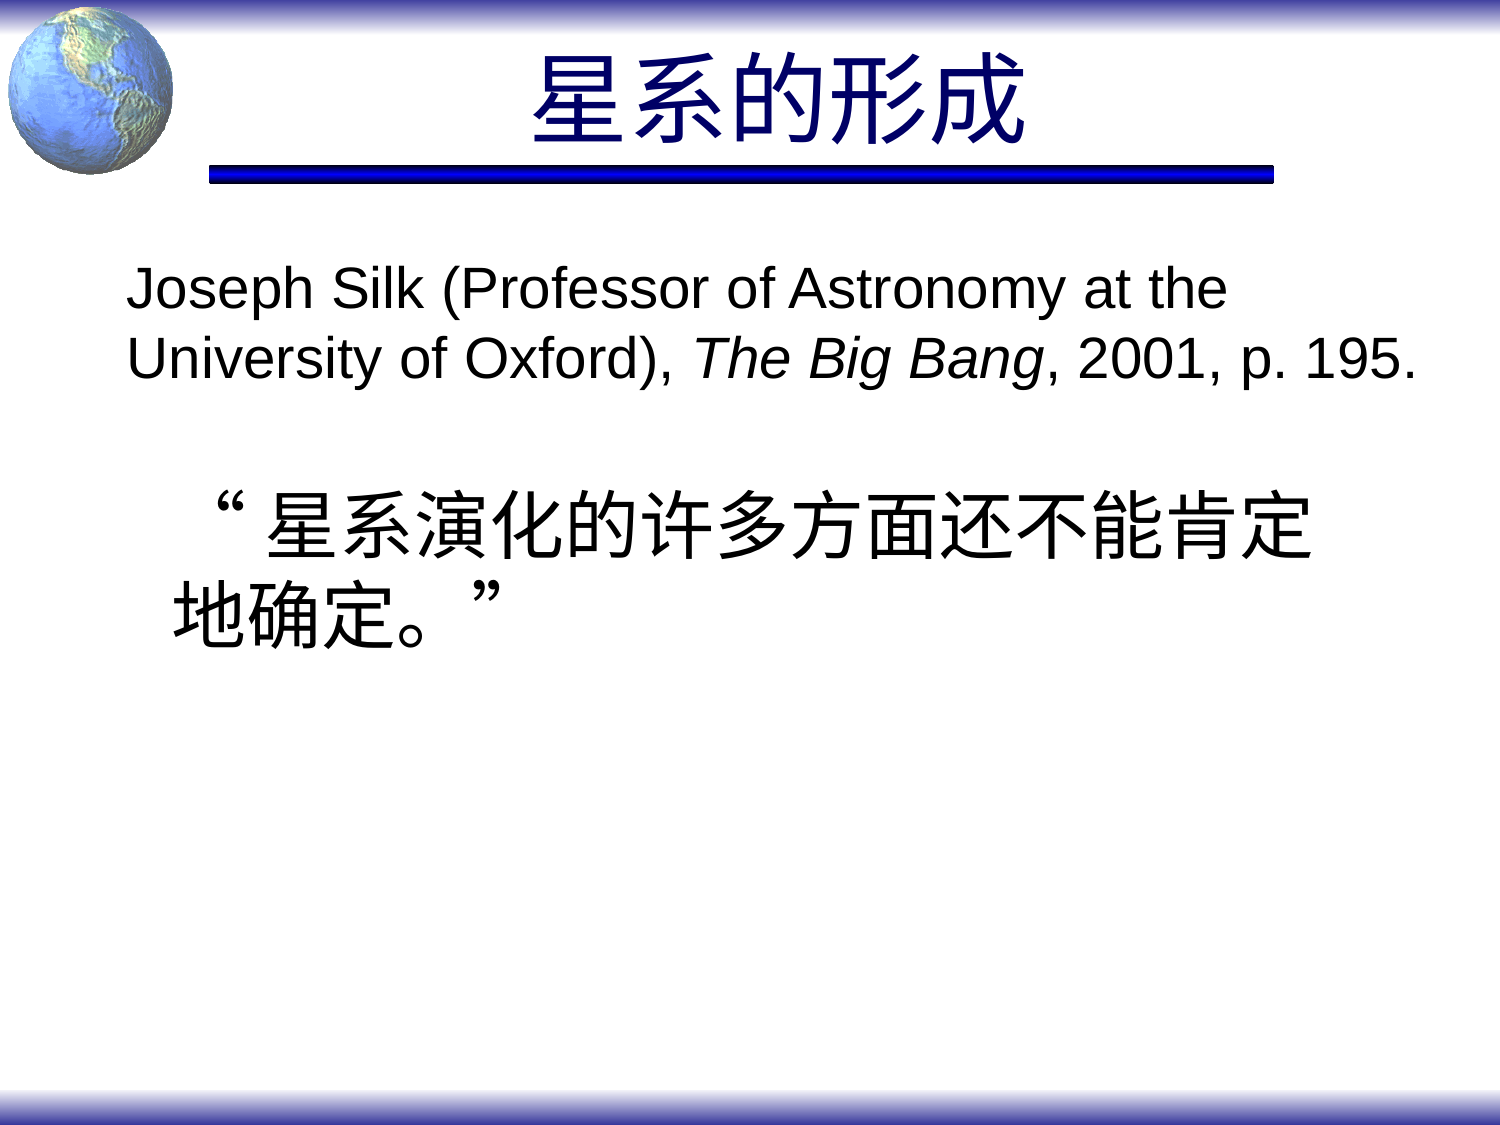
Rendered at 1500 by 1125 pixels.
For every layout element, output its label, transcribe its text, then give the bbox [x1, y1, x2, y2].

title 星系的形成 [56, 0, 1500, 164]
list “星系演化的许多方面还不能肯定地确定。” [156, 470, 1333, 806]
title 恒星形成和星云 [4, 4, 180, 178]
text_box Joseph Silk (Professor of Astronomy at the University of Oxford), The Big Bang, 2001, p. 195. [111, 242, 1480, 398]
